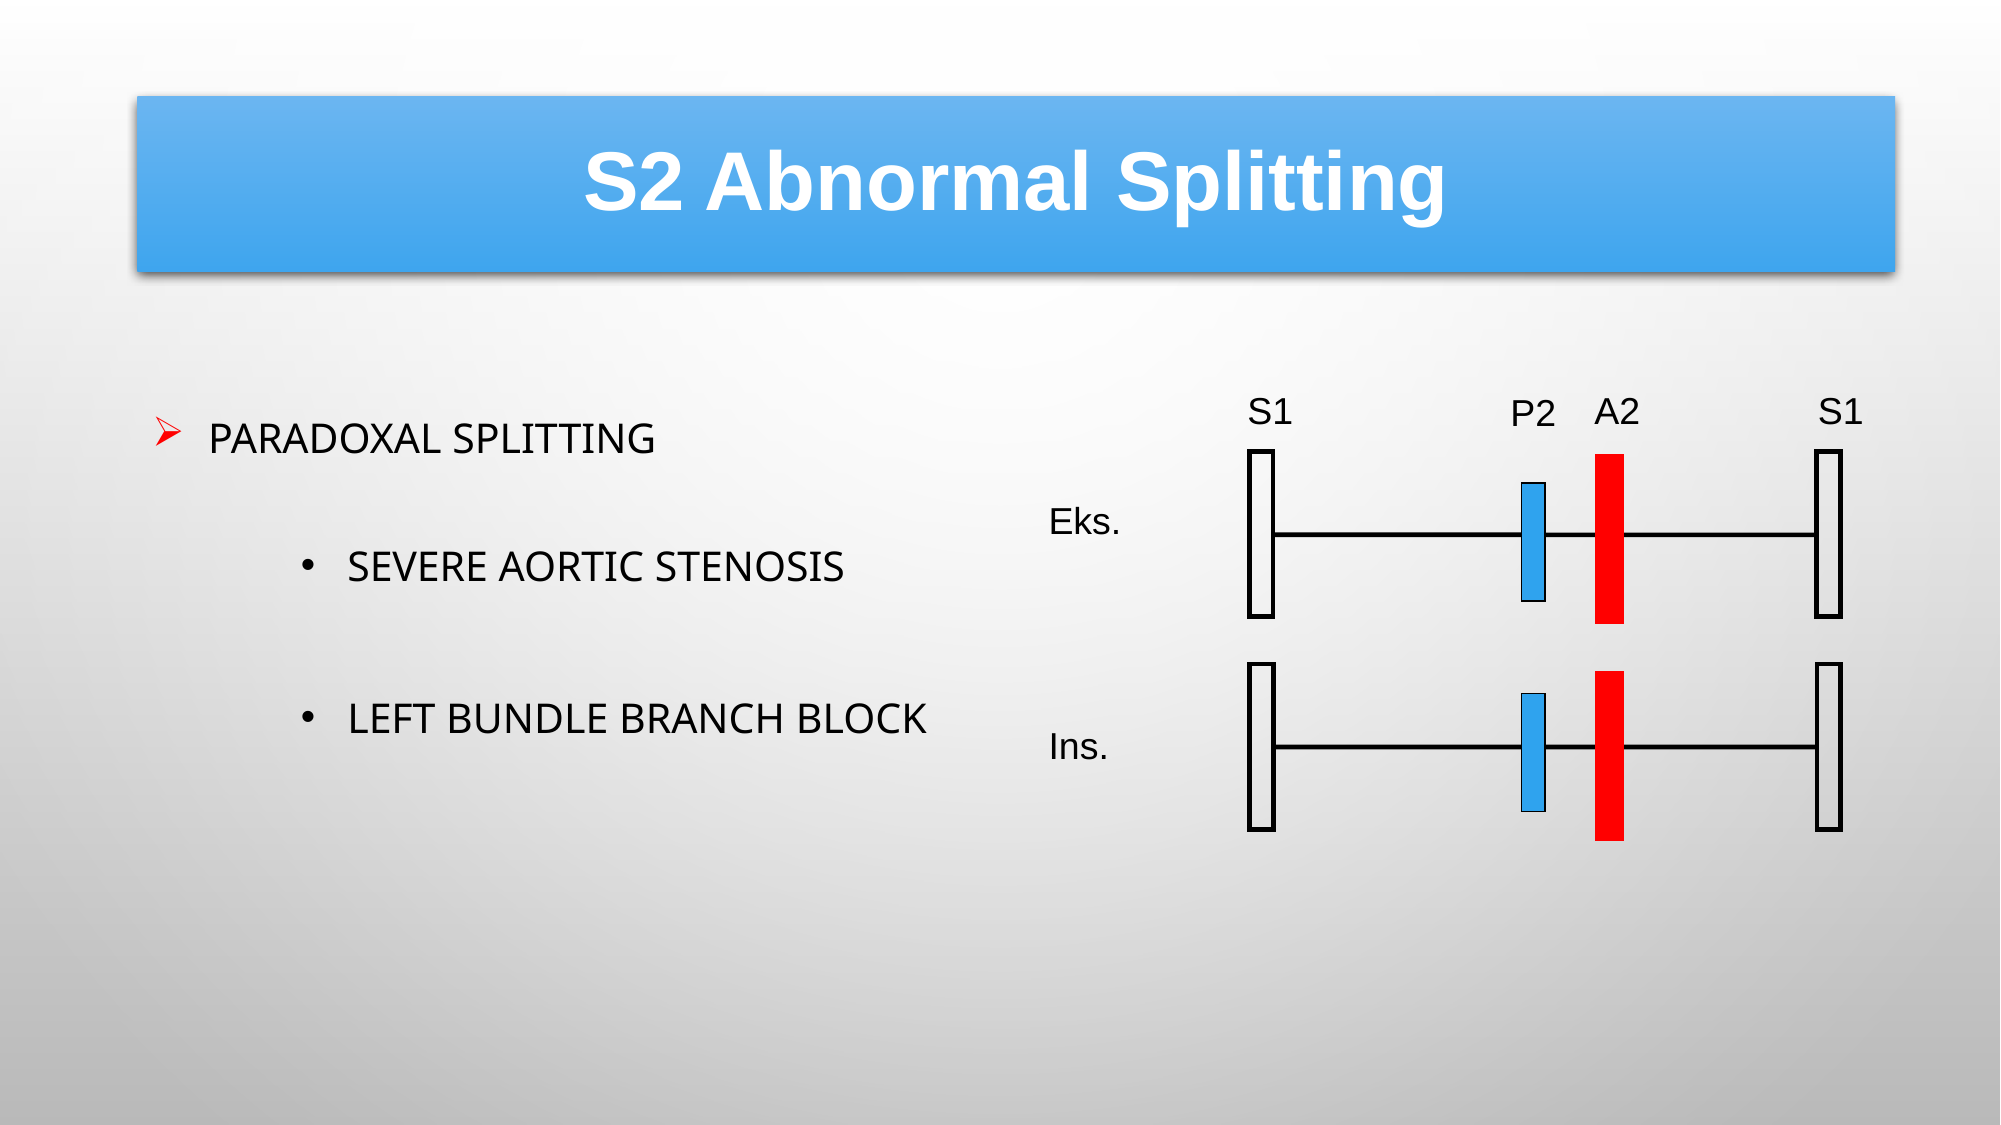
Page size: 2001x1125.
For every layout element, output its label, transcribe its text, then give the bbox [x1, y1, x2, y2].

text_box [1249, 664, 1274, 830]
text_box P2 [1495, 382, 1572, 442]
text_box Eks. Ins. [1033, 490, 1137, 775]
text_box [1597, 673, 1622, 839]
text_box [1249, 451, 1274, 617]
list Paradoxal splıttıng Severe aortıc stenosıs Left bundle branch block [137, 355, 1013, 1125]
text_box S1 A2 S1 [1232, 379, 1881, 440]
text_box [1521, 693, 1546, 812]
picture [0, 0, 2000, 1125]
text_box S2 Abnormal Splitting [137, 96, 1896, 272]
text_box [1816, 451, 1841, 617]
text_box [1816, 664, 1841, 830]
text_box [1521, 483, 1546, 602]
text_box [1597, 456, 1622, 622]
